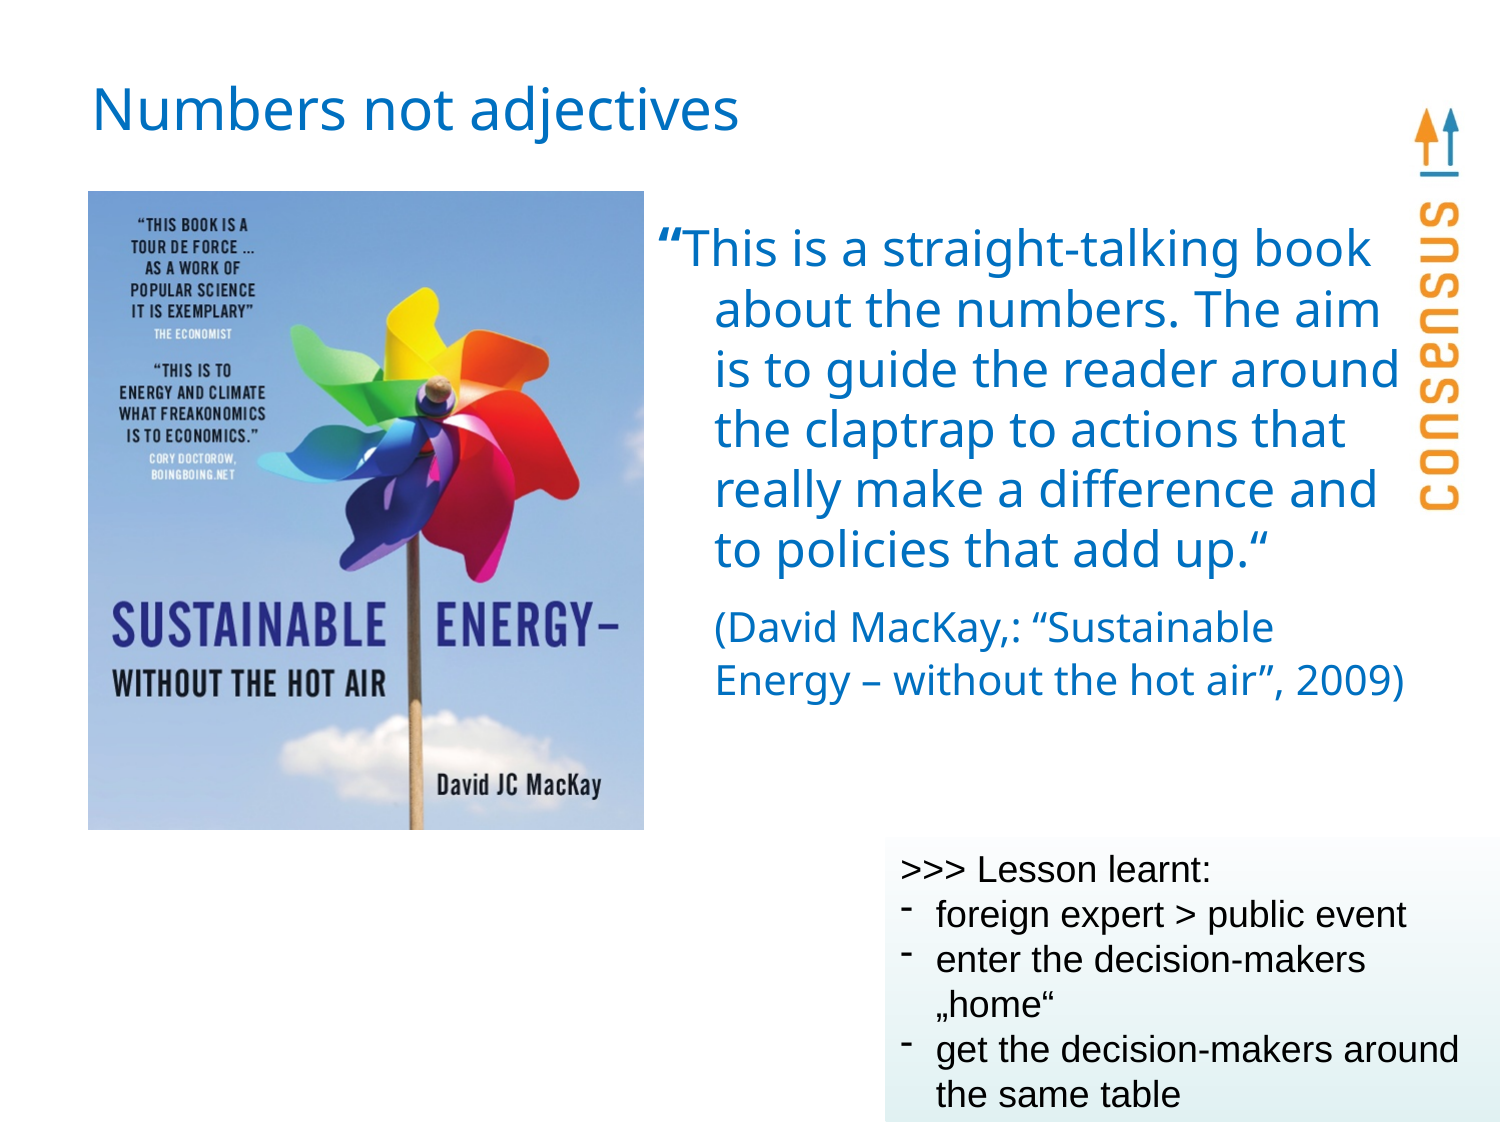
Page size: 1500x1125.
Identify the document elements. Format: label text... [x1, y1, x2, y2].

title Numbers not adjectives [76, 13, 1388, 202]
picture [88, 190, 644, 830]
picture [1387, 78, 1486, 539]
text_box “This is a straight-talking book about the numbers. The aim is to guide the reader around the claptrap to actions that really make a difference and to policies that add up.“ (David MacKay,: “Sustainable Energy – without the hot air”, 2009) [649, 205, 1436, 711]
text_box >>> Lesson learnt: foreign expert > public event enter the decision-makers „home“ get the decision-makers around the same table [885, 837, 1500, 1122]
